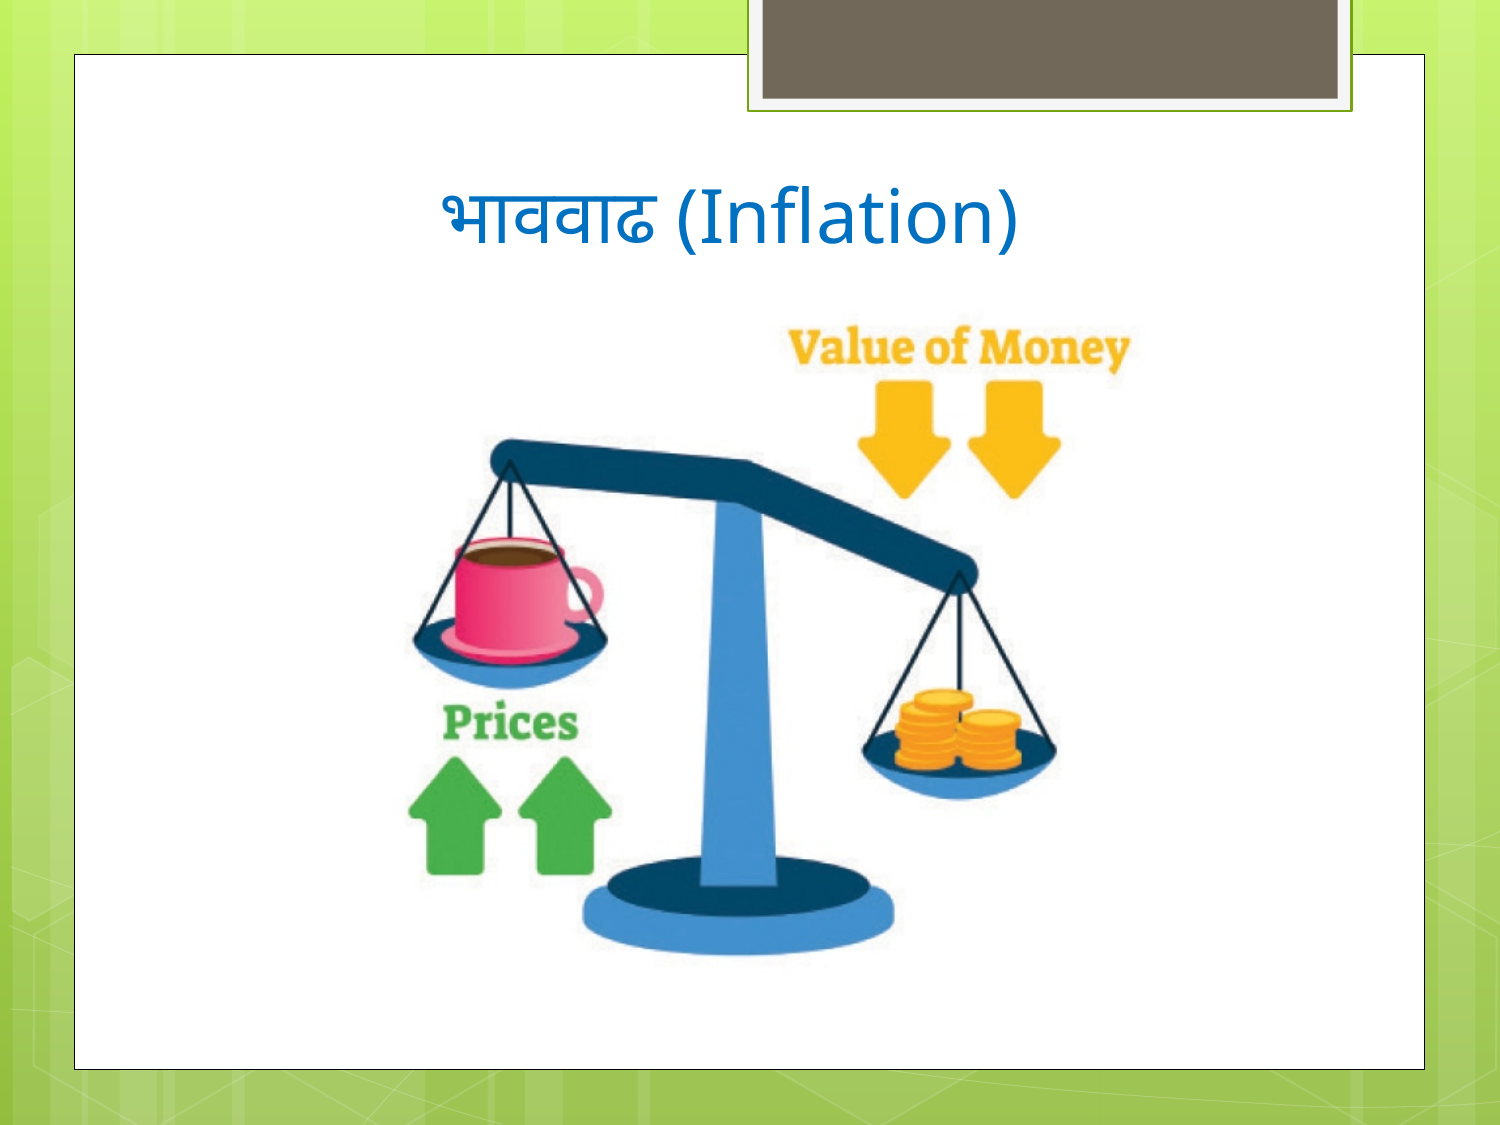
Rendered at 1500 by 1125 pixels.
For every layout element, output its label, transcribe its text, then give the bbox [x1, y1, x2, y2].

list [247, 302, 1294, 977]
title भाववाढ (Inflation) [171, 168, 1324, 357]
